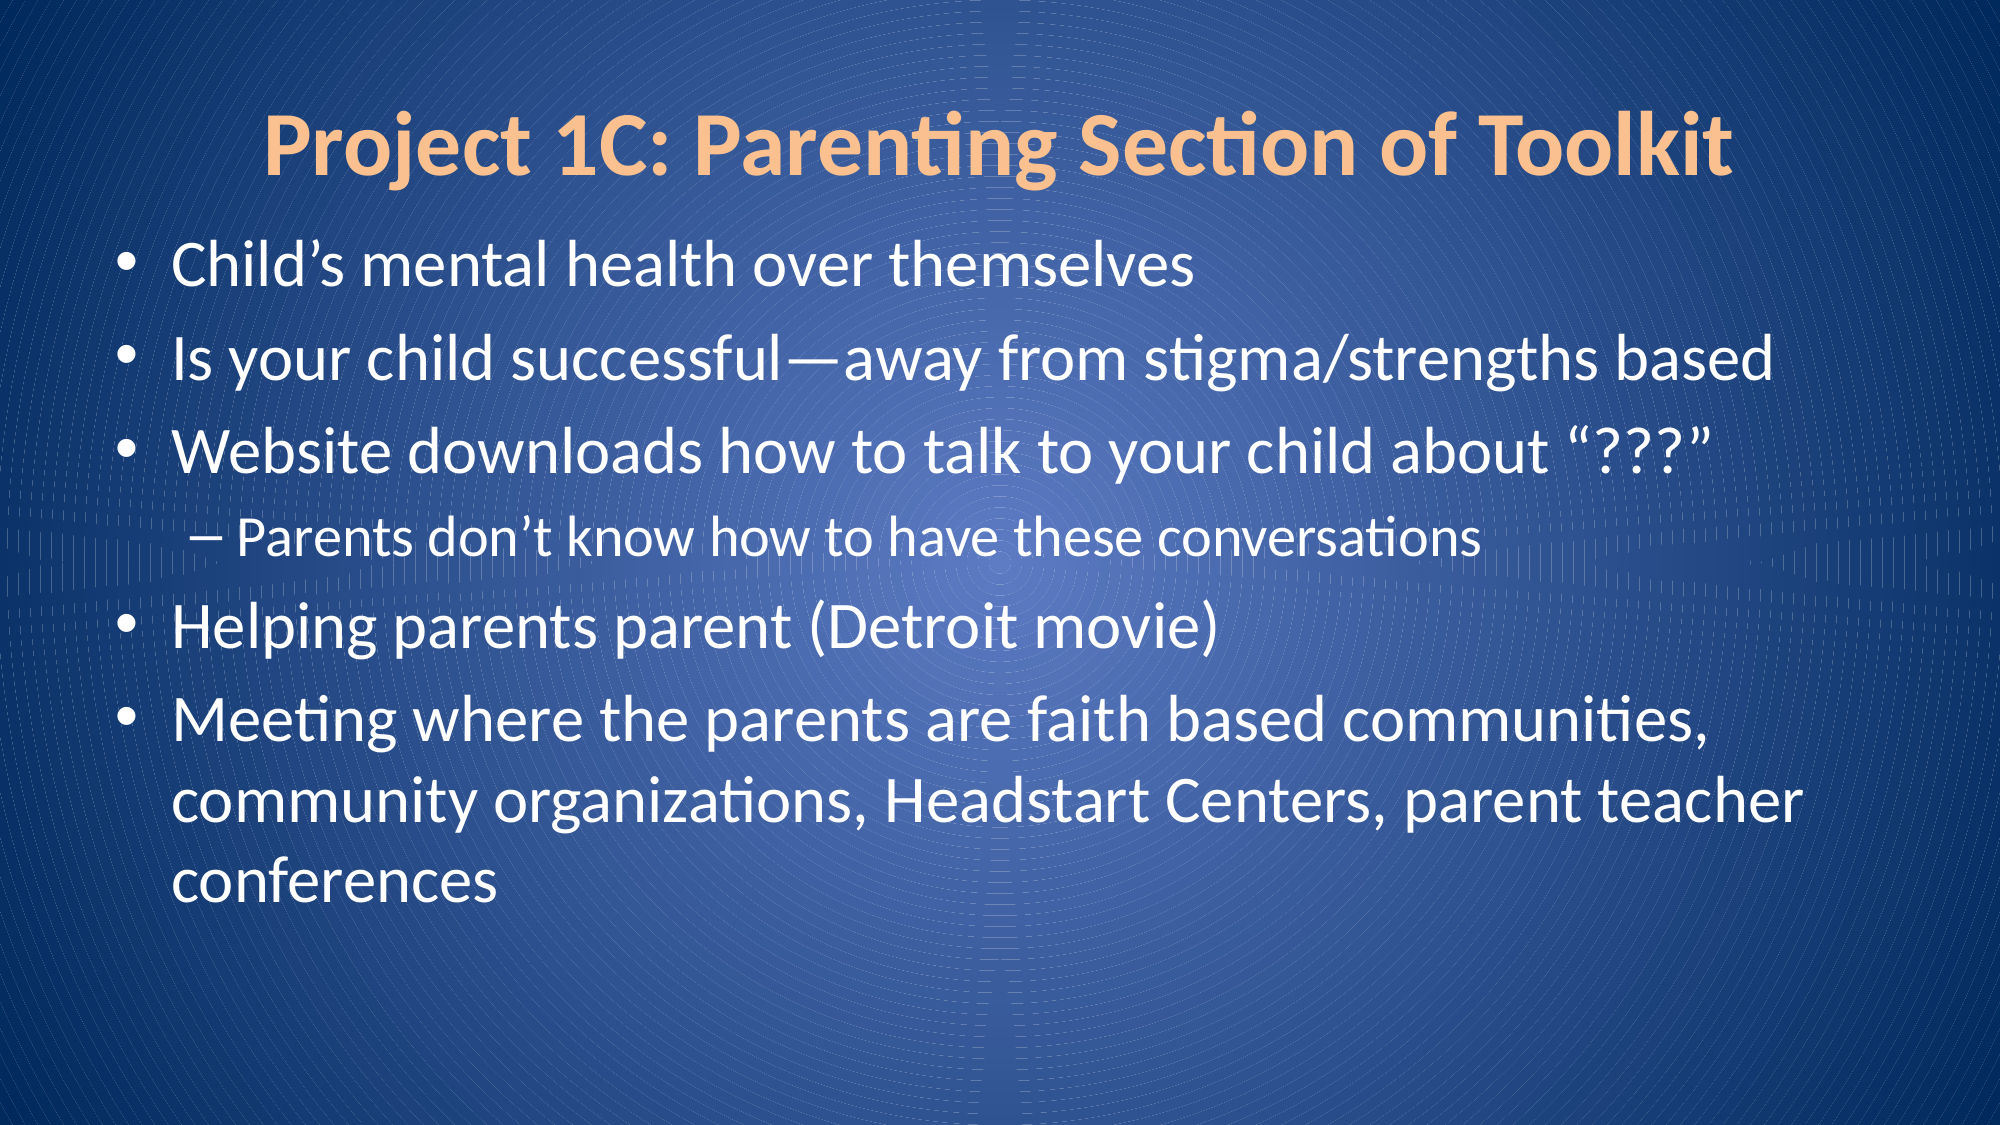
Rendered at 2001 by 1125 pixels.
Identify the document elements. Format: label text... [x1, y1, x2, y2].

list Child’s mental health over themselves Is your child successful—away from stigma/strengths based Website downloads how to talk to your child about “???” Parents don’t know how to have these conversations Helping parents parent (Detroit movie) Meeting where the parents are faith based communities, community organizations, Headstart Centers, parent teacher conferences [99, 212, 1900, 1005]
title Project 1C: Parenting Section of Toolkit [99, 45, 1900, 212]
